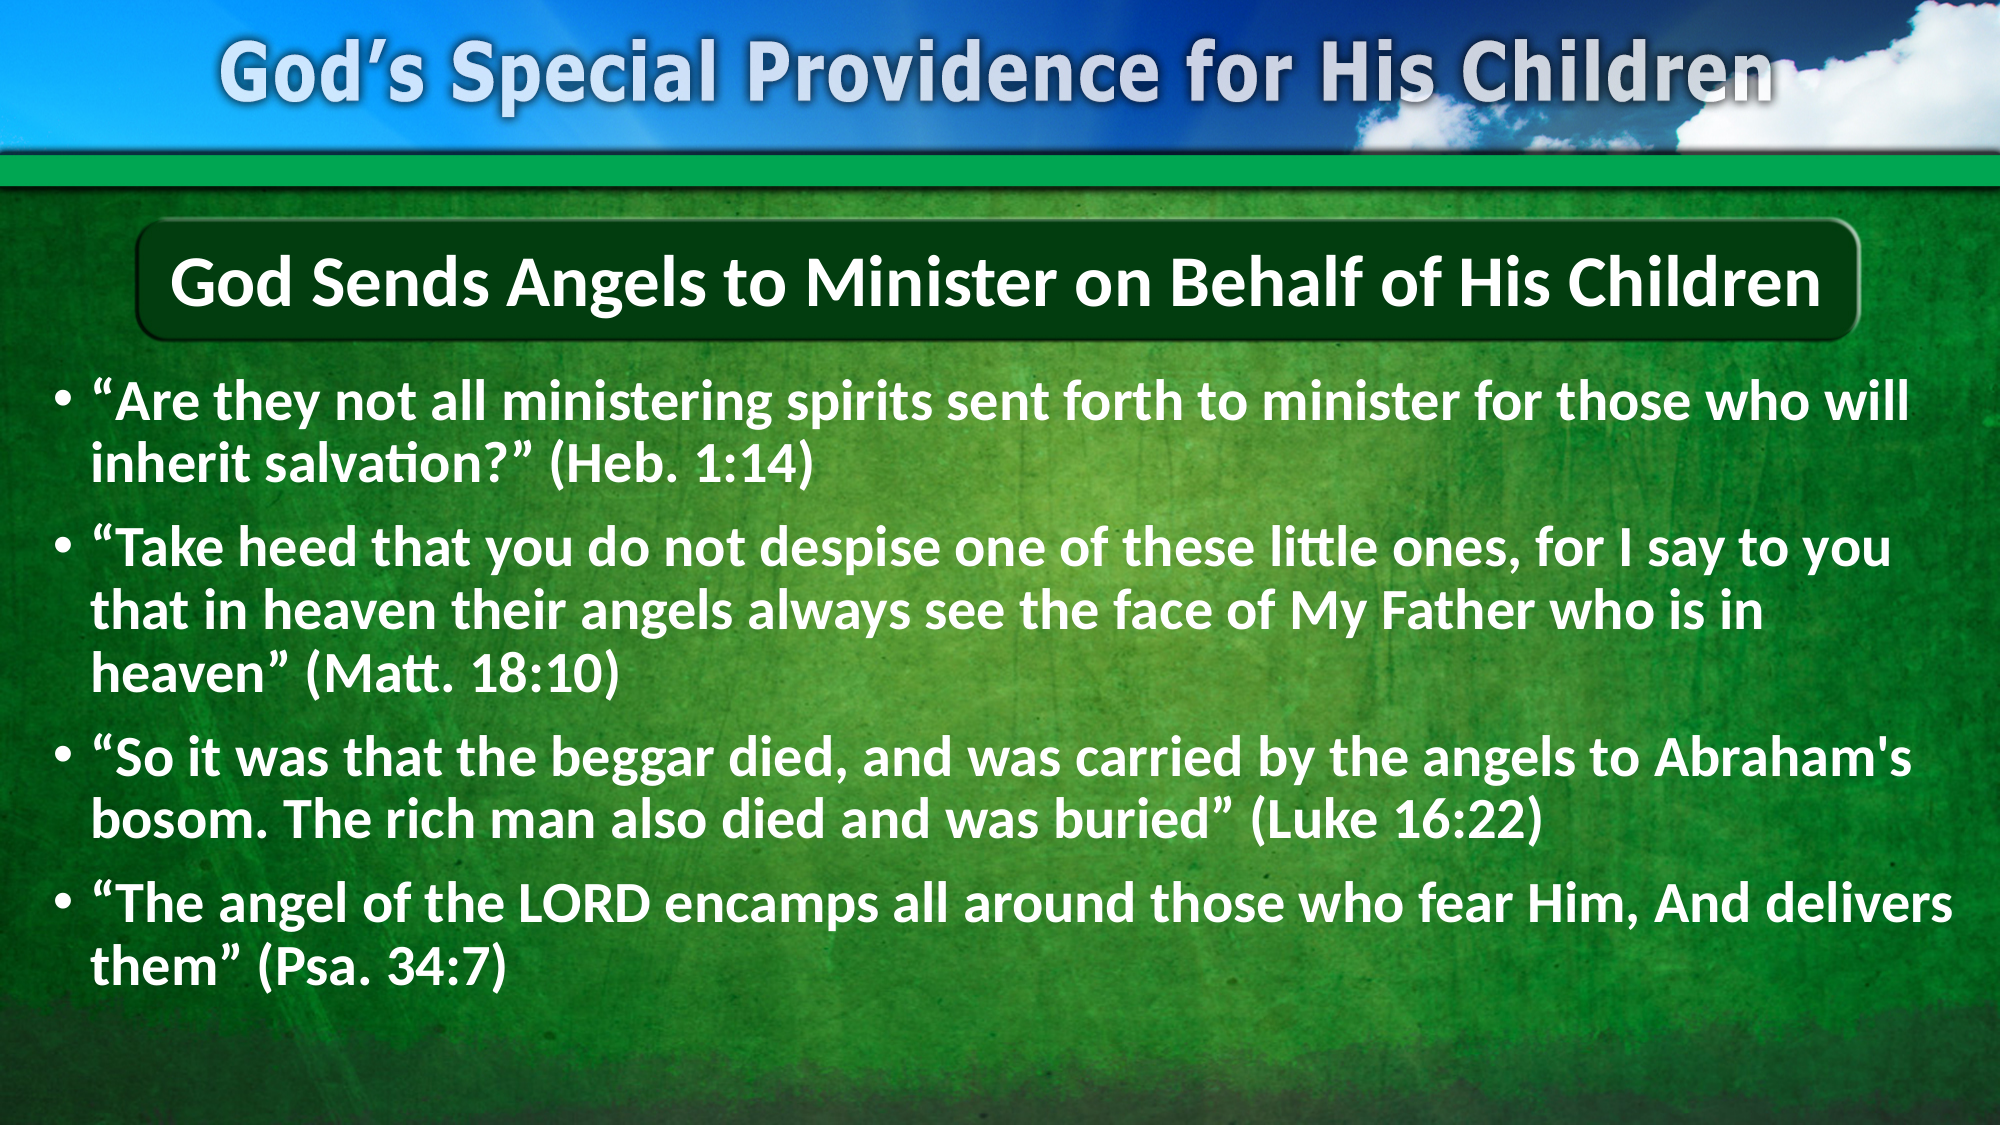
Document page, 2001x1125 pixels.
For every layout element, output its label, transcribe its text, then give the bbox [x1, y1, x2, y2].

picture [0, 0, 2000, 1125]
list “Are they not all ministering spirits sent forth to minister for those who will inherit salvation?” (Heb. 1:14) “Take heed that you do not despise one of these little ones, for I say to you that in heaven their angels always see the face of My Father who is in heaven” (Matt. 18:10) “So it was that the beggar died, and was carried by the angels to Abraham's bosom. The rich man also died and was buried” (Luke 16:22) “The angel of the LORD encamps all around those who fear Him, And delivers them” (Psa. 34:7) [37, 362, 1978, 1125]
title God Sends Angels to Minister on Behalf of His Children [133, 222, 1860, 344]
